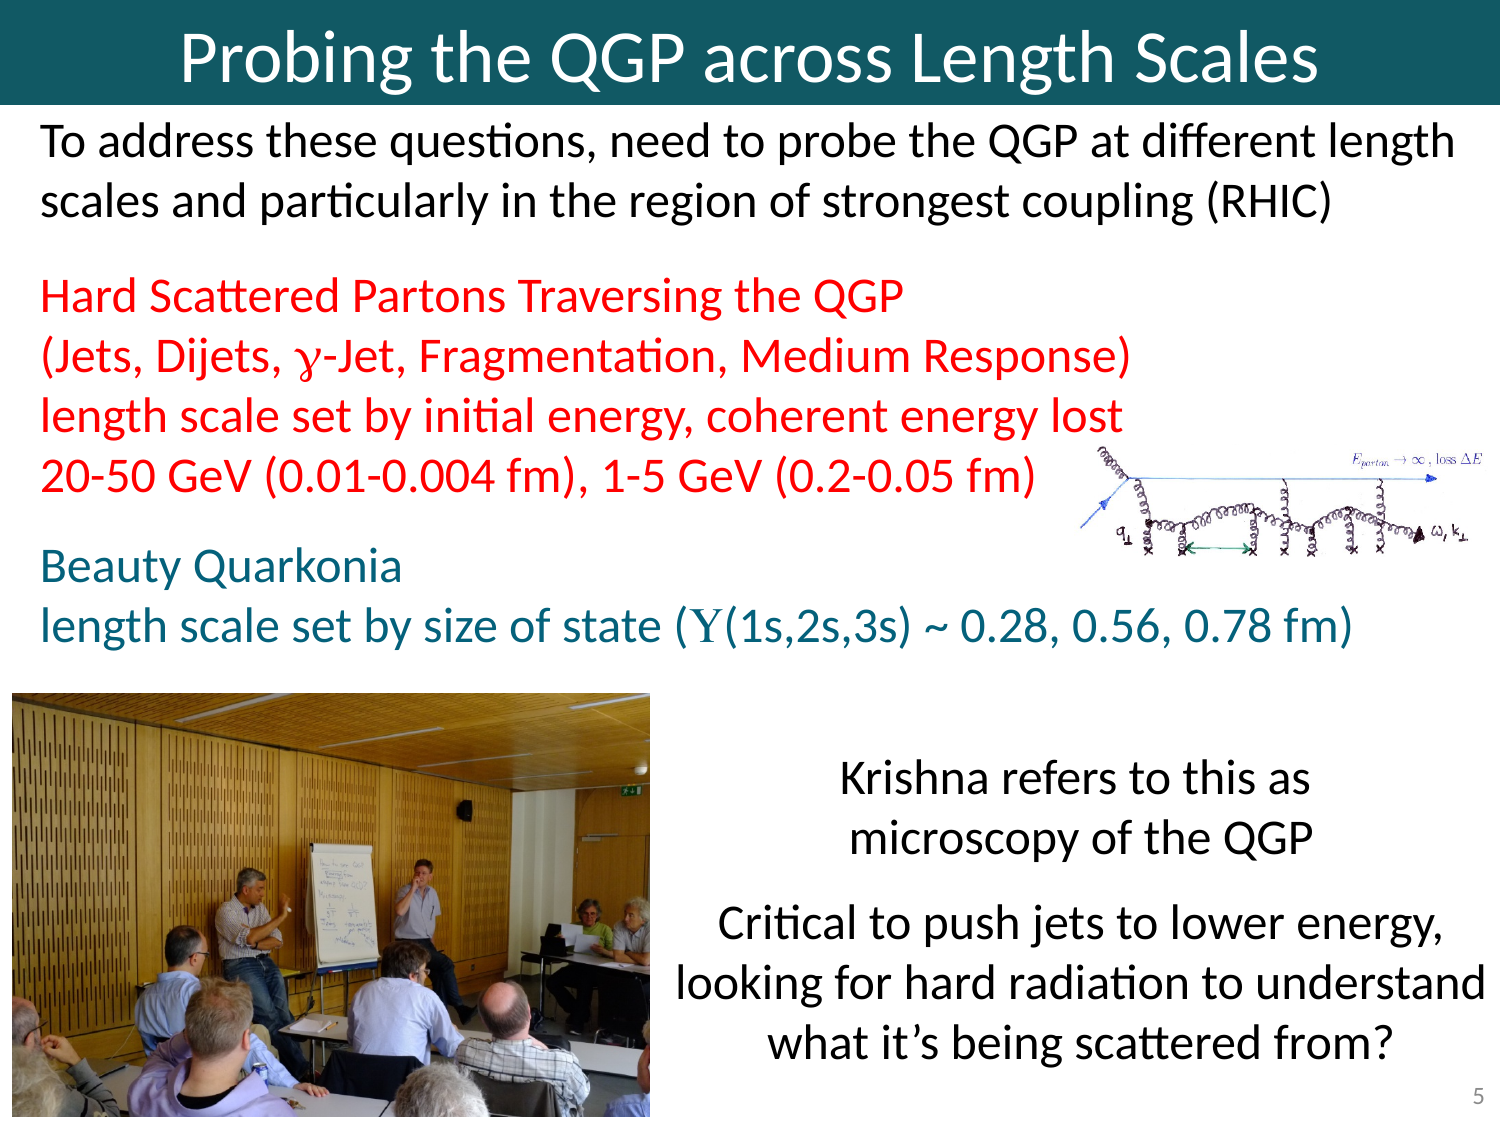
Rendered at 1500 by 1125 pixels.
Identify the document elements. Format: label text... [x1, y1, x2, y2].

text_box To address these questions, need to probe the QGP at different length scales and particularly in the region of strongest coupling (RHIC) Hard Scattered Partons Traversing the QGP (Jets, Dijets, g-Jet, Fragmentation, Medium Response) length scale set by initial energy, coherent energy lost 20-50 GeV (0.01-0.004 fm), 1-5 GeV (0.2-0.05 fm) Beauty Quarkonia length scale set by size of state (U(1s,2s,3s) ~ 0.28, 0.56, 0.78 fm) [24, 99, 1475, 660]
slide_number 5 [1149, 1078, 1500, 1125]
picture [12, 693, 650, 1118]
text_box Krishna refers to this as microscopy of the QGP Critical to push jets to lower energy, looking for hard radiation to understand what it’s being scattered from? [650, 687, 1500, 1078]
picture [1074, 437, 1488, 558]
title Probing the QGP across Length Scales [0, 0, 1500, 105]
